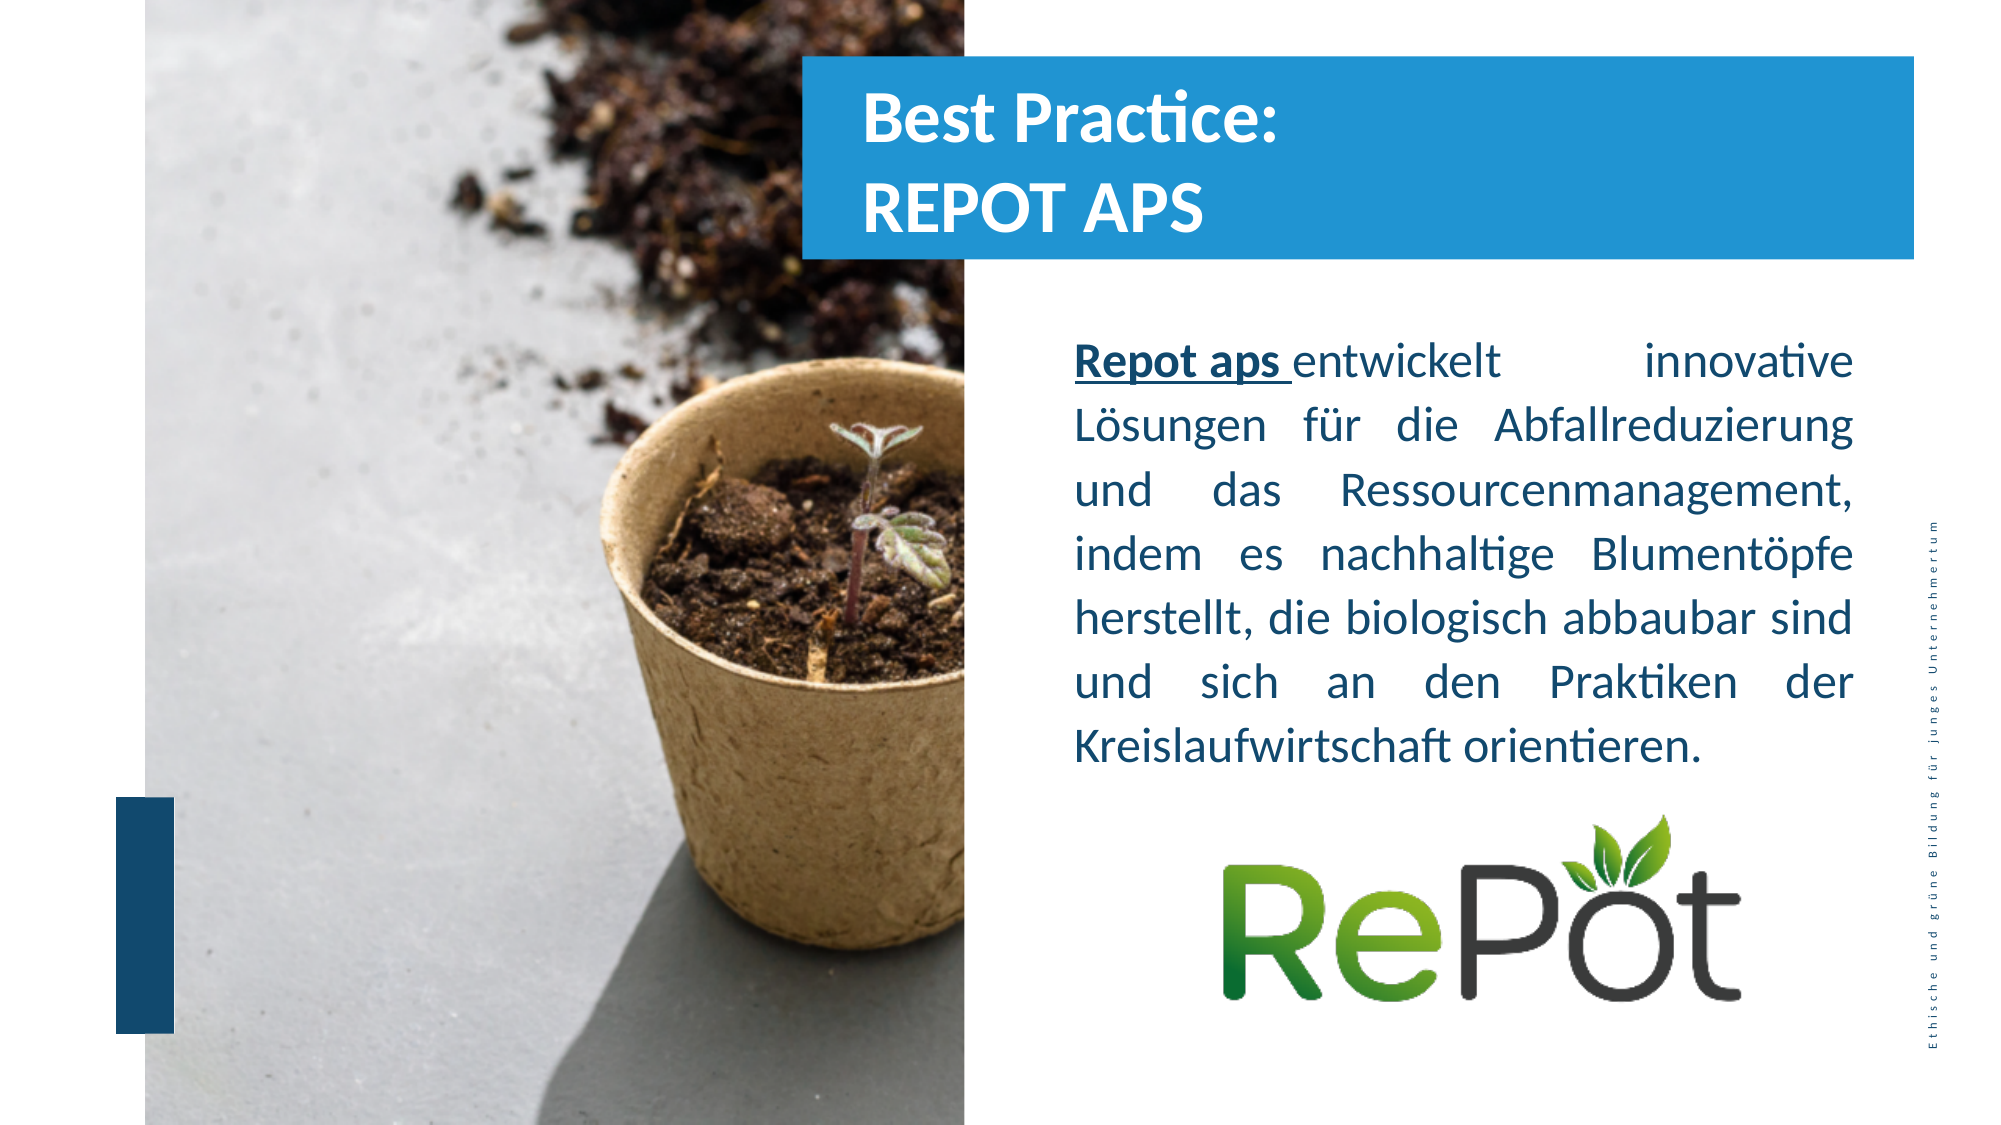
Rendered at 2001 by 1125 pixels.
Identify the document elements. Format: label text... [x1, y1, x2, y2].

list Best Practice: REPOT APS [965, 56, 1914, 260]
picture [145, 0, 965, 1125]
list Repot aps entwickelt innovative Lösungen für die Abfallreduzierung und das Ressourcenmanagement, indem es nachhaltige Blumentöpfe herstellt, die biologisch abbaubar sind und sich an den Praktiken der Kreislaufwirtschaft orientieren. [1059, 315, 1870, 998]
picture [1205, 801, 1760, 1016]
